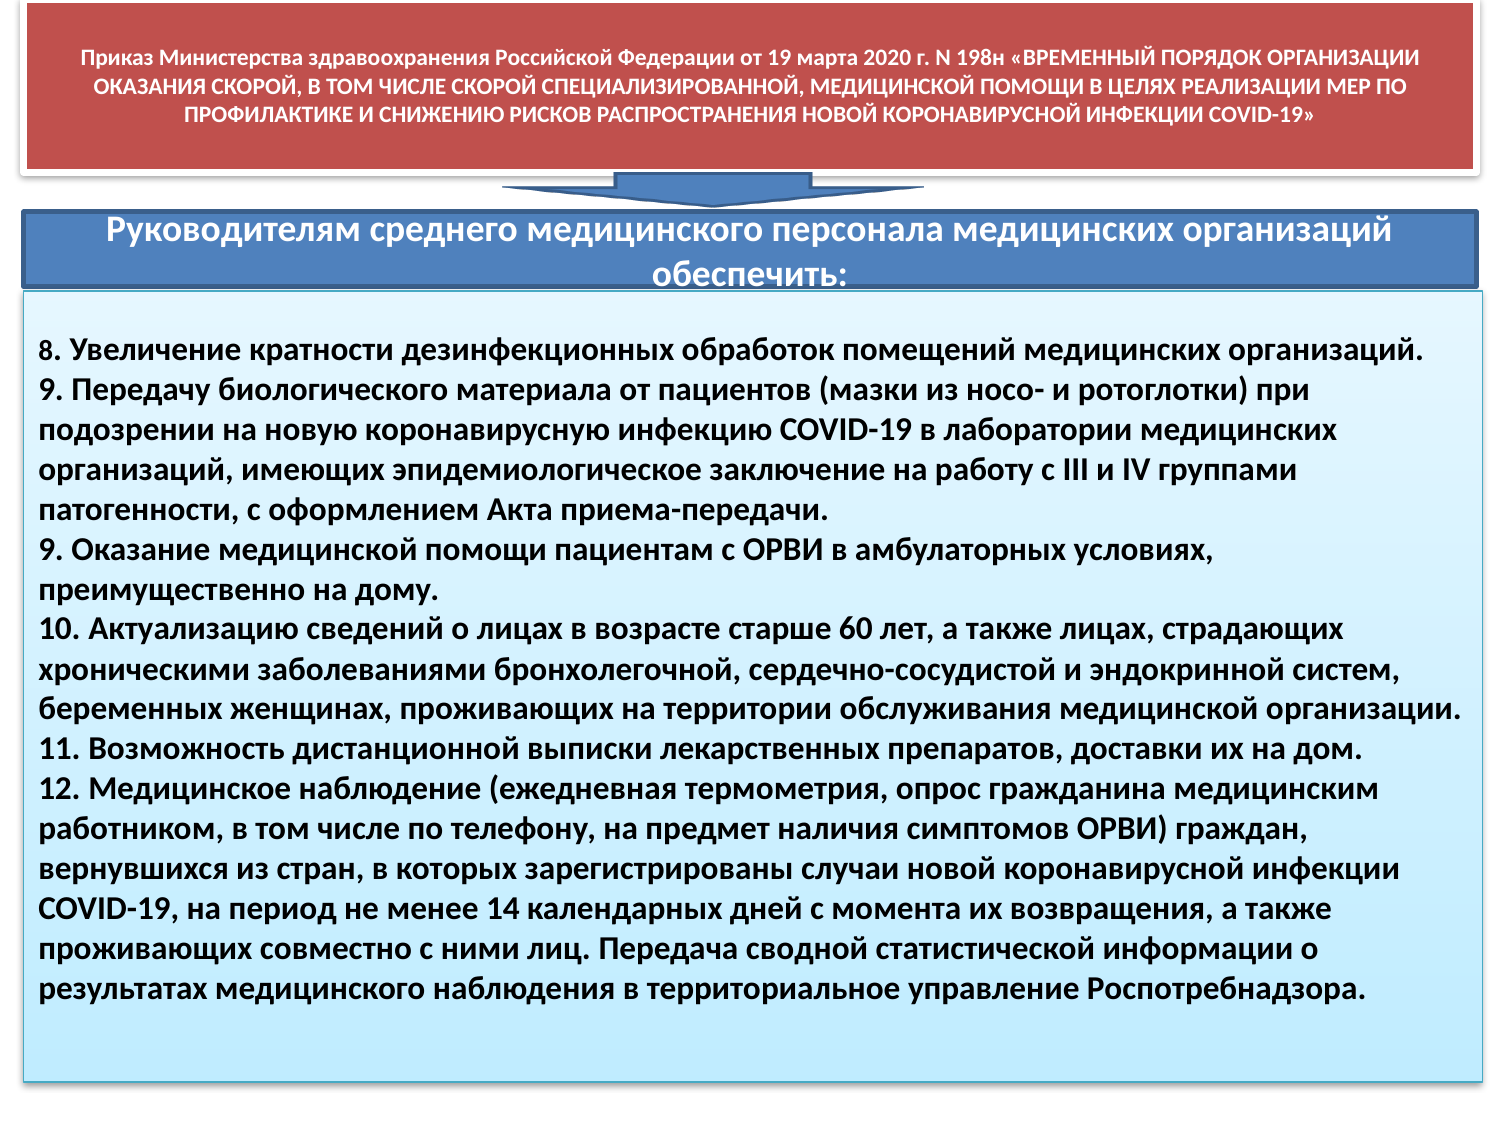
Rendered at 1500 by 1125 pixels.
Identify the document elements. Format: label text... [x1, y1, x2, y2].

text_box 8. Увеличение кратности дезинфекционных обработок помещений медицинских организаций. 9. Передачу биологического материала от пациентов (мазки из носо- и ротоглотки) при подозрении на новую коронавирусную инфекцию COVID-19 в лаборатории медицинских организаций, имеющих эпидемиологическое заключение на работу с III и IV группами патогенности, с оформлением Акта приема-передачи. 9. Оказание медицинской помощи пациентам с ОРВИ в амбулаторных условиях, преимущественно на дому. 10. Актуализацию сведений о лицах в возрасте старше 60 лет, а также лицах, страдающих хроническими заболеваниями бронхолегочной, сердечно-сосудистой и эндокринной систем, беременных женщинах, проживающих на территории обслуживания медицинской организации. 11. Возможность дистанционной выписки лекарственных препаратов, доставки их на дом. 12. Медицинское наблюдение (ежедневная термометрия, опрос гражданина медицинским работником, в том числе по телефону, на предмет наличия симптомов ОРВИ) граждан, вернувшихся из стран, в которых зарегистрированы случаи новой коронавирусной инфекции COVID-19, на период не менее 14 календарных дней с момента их возвращения, а также проживающих совместно с ними лиц. Передача сводной статистической информации о результатах медицинского наблюдения в территориальное управление Роспотребнадзора. [23, 290, 1483, 1083]
title Приказ Министерства здравоохранения Российской Федерации от 19 марта 2020 г. N 198н «ВРЕМЕННЫЙ ПОРЯДОК ОРГАНИЗАЦИИ ОКАЗАНИЯ СКОРОЙ, В ТОМ ЧИСЛЕ СКОРОЙ СПЕЦИАЛИЗИРОВАННОЙ, МЕДИЦИНСКОЙ ПОМОЩИ В ЦЕЛЯХ РЕАЛИЗАЦИИ МЕР ПО ПРОФИЛАКТИКЕ И СНИЖЕНИЮ РИСКОВ РАСПРОСТРАНЕНИЯ НОВОЙ КОРОНАВИРУСНОЙ ИНФЕКЦИИ COVID-19» [20, 0, 1480, 176]
picture [501, 172, 927, 208]
text_box Руководителям среднего медицинского персонала медицинских организаций обеспечить: [21, 209, 1479, 289]
